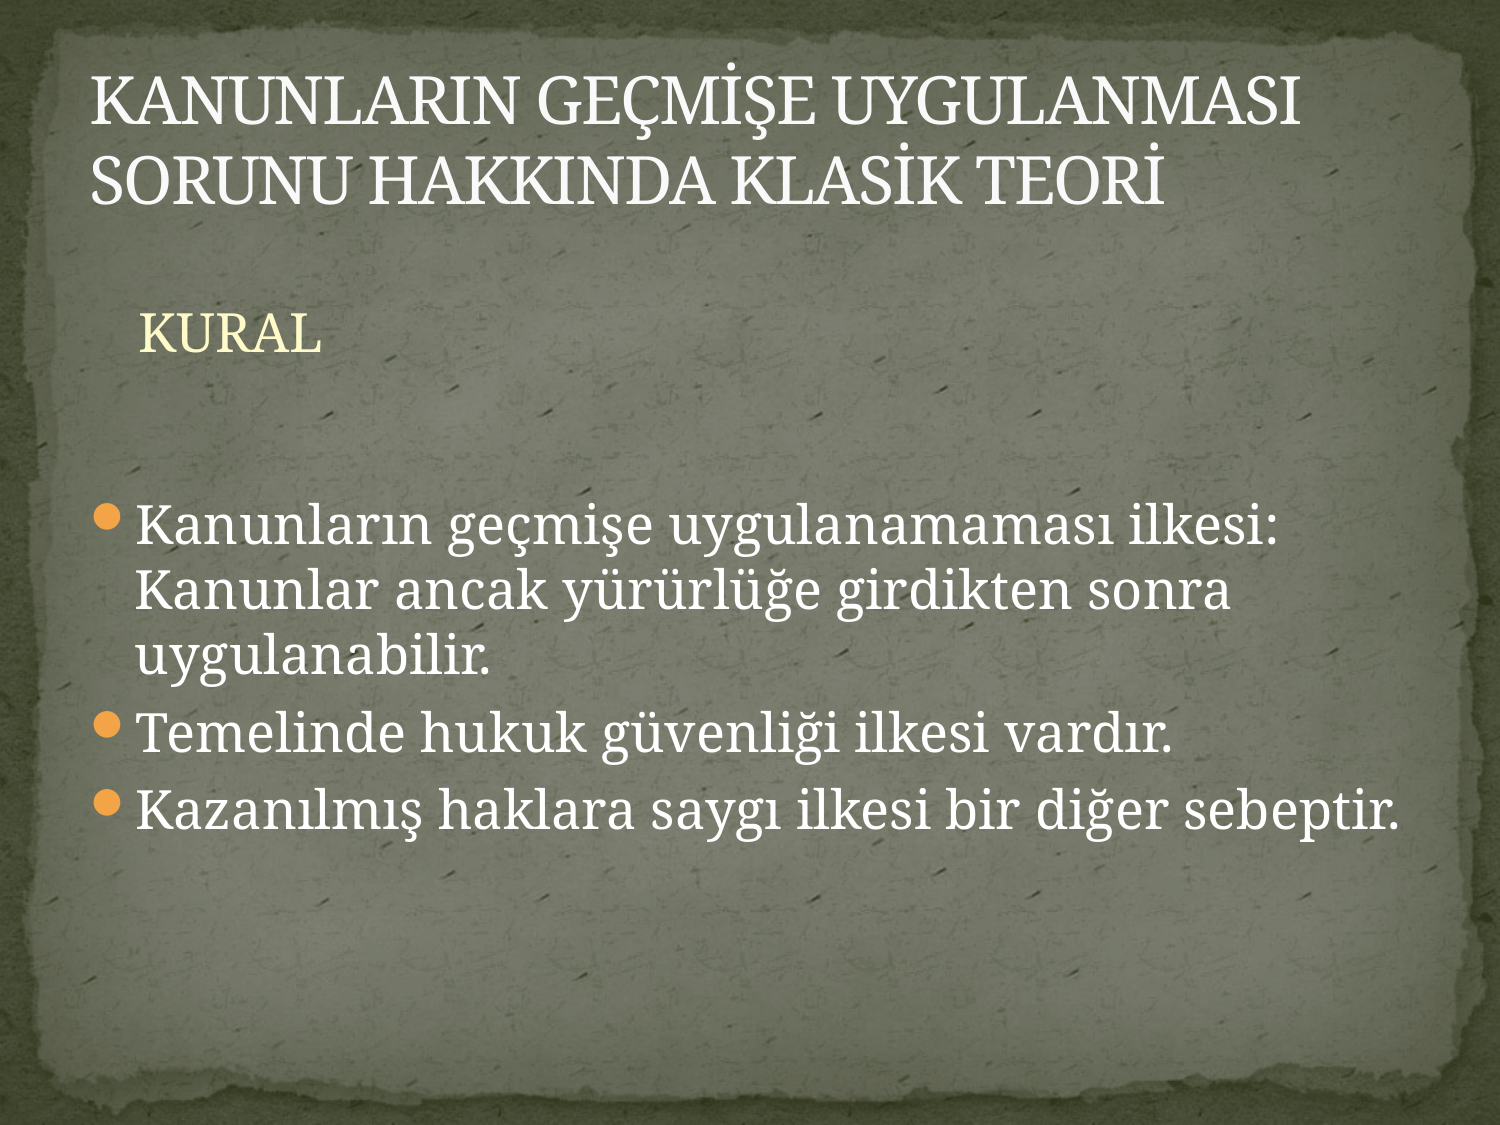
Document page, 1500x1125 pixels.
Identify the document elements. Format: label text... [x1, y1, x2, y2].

title KANUNLARIN GEÇMİŞE UYGULANMASI SORUNU HAKKINDA KLASİK TEORİ [74, 24, 1425, 225]
list KURAL [123, 290, 787, 416]
list Kanunların geçmişe uygulanamaması ilkesi: Kanunlar ancak yürürlüğe girdikten sonra uygulanabilir. Temelinde hukuk güvenliği ilkesi vardır. Kazanılmış haklara saygı ilkesi bir diğer sebeptir. [75, 249, 1425, 1000]
